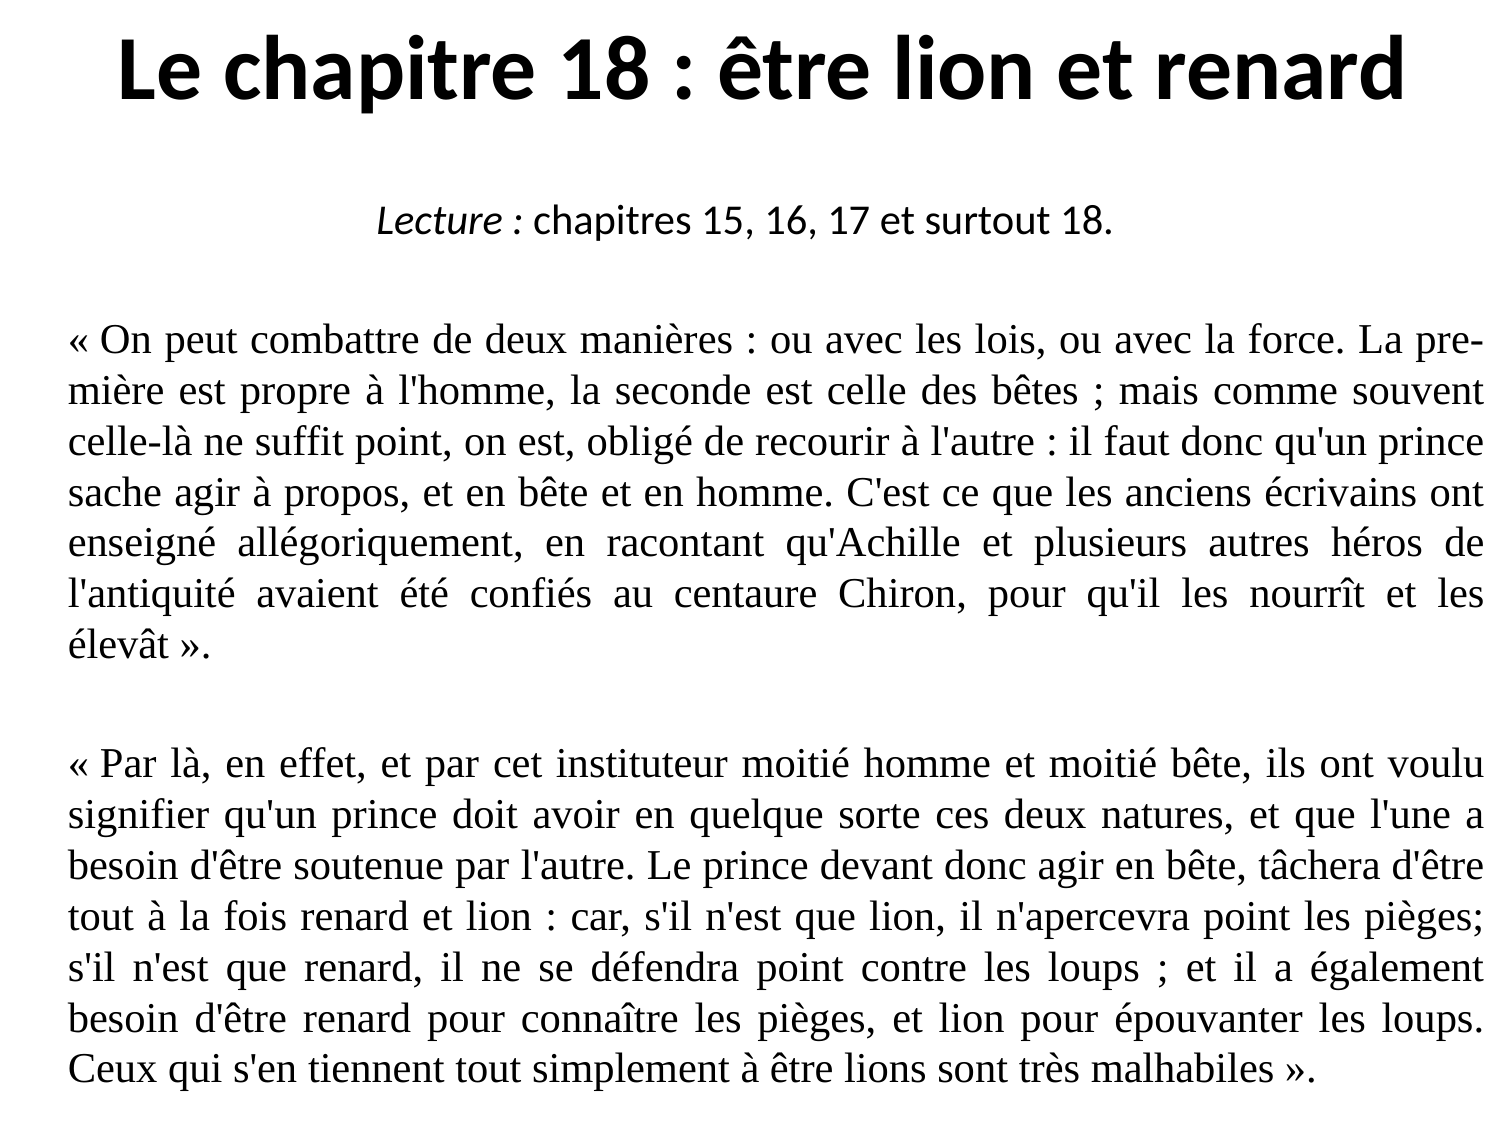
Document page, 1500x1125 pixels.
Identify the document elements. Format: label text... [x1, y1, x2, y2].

list Lecture : chapitres 15, 16, 17 et surtout 18. « On peut combattre de deux manières : ou avec les lois, ou avec la force. La pre-mière est propre à l'homme, la seconde est celle des bêtes ; mais comme souvent celle-là ne suffit point, on est, obligé de recourir à l'autre : il faut donc qu'un prince sache agir à propos, et en bête et en homme. C'est ce que les anciens écrivains ont enseigné allégoriquement, en racontant qu'Achille et plusieurs autres héros de l'antiquité avaient été confiés au centaure Chiron, pour qu'il les nourrît et les élevât ». « Par là, en effet, et par cet instituteur moitié homme et moitié bête, ils ont voulu signifier qu'un prince doit avoir en quelque sorte ces deux natures, et que l'une a besoin d'être soutenue par l'autre. Le prince devant donc agir en bête, tâchera d'être tout à la fois renard et lion : car, s'il n'est que lion, il n'apercevra point les pièges; s'il n'est que renard, il ne se défendra point contre les loups ; et il a également besoin d'être renard pour connaître les pièges, et lion pour épouvanter les loups. Ceux qui s'en tiennent tout simplement à être lions sont très malhabiles ». [0, 184, 1500, 1125]
title Le chapitre 18 : être lion et renard [88, 0, 1439, 126]
